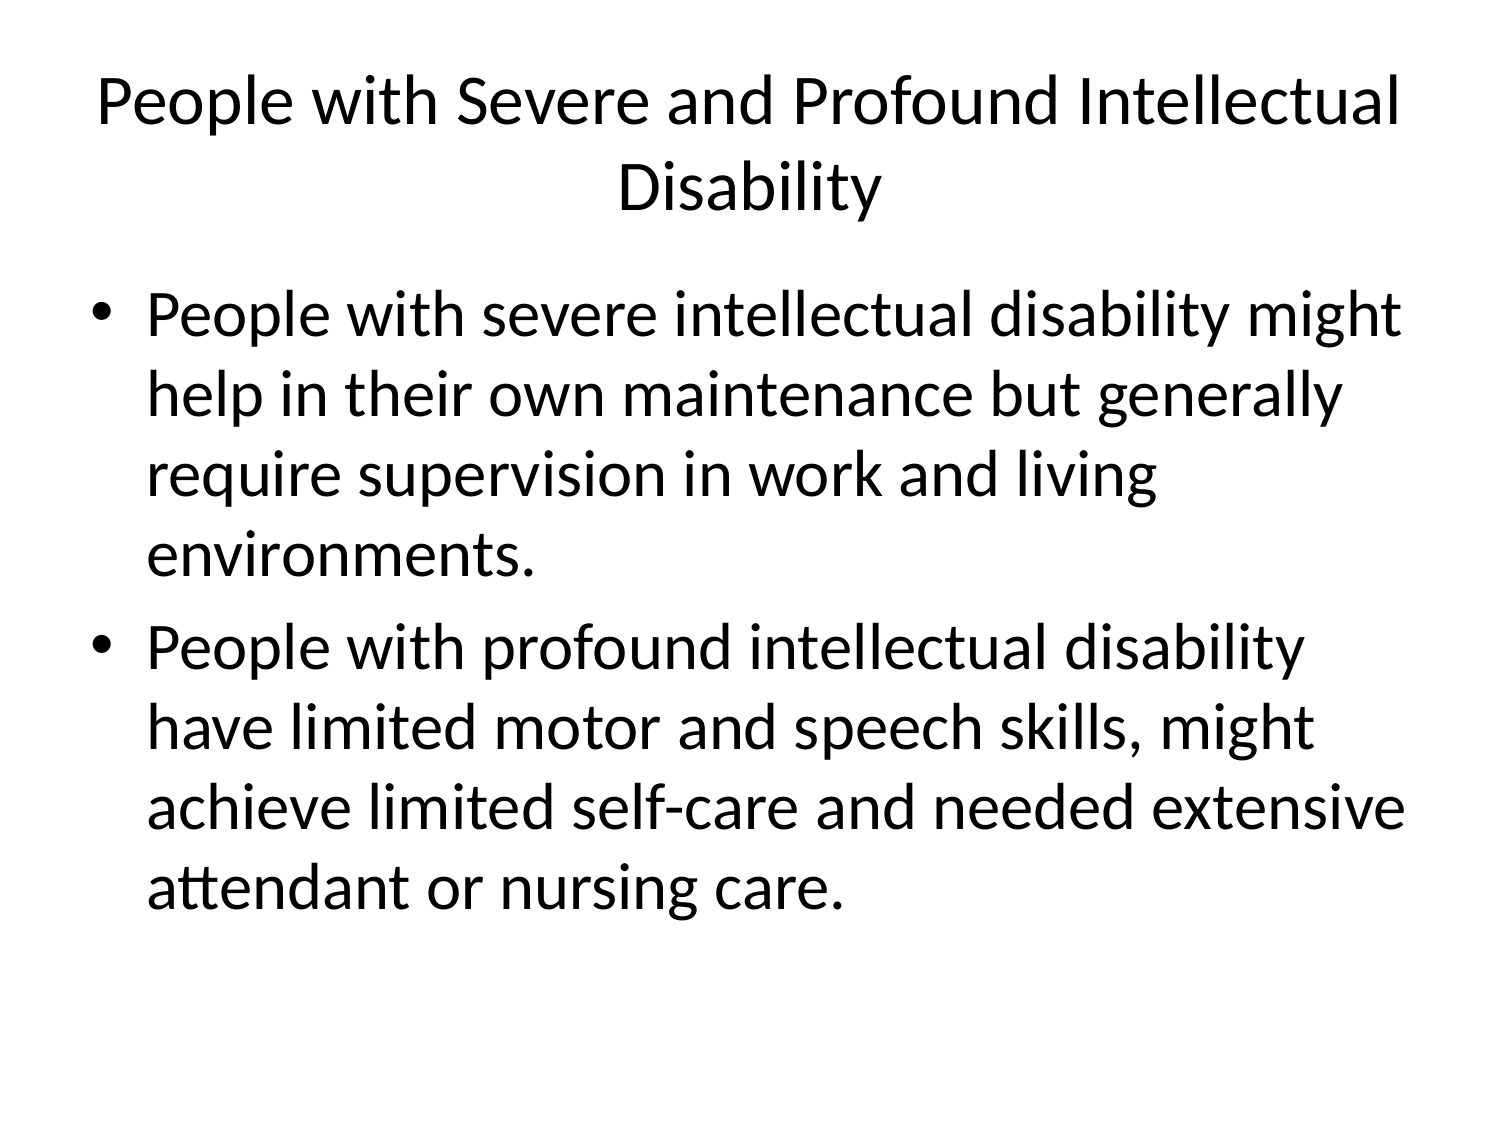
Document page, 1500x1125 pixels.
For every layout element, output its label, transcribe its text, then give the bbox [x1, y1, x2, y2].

list People with severe intellectual disability might help in their own maintenance but generally require supervision in work and living environments. People with profound intellectual disability have limited motor and speech skills, might achieve limited self-care and needed extensive attendant or nursing care. [75, 262, 1425, 1005]
title People with Severe and Profound Intellectual Disability [75, 45, 1425, 233]
